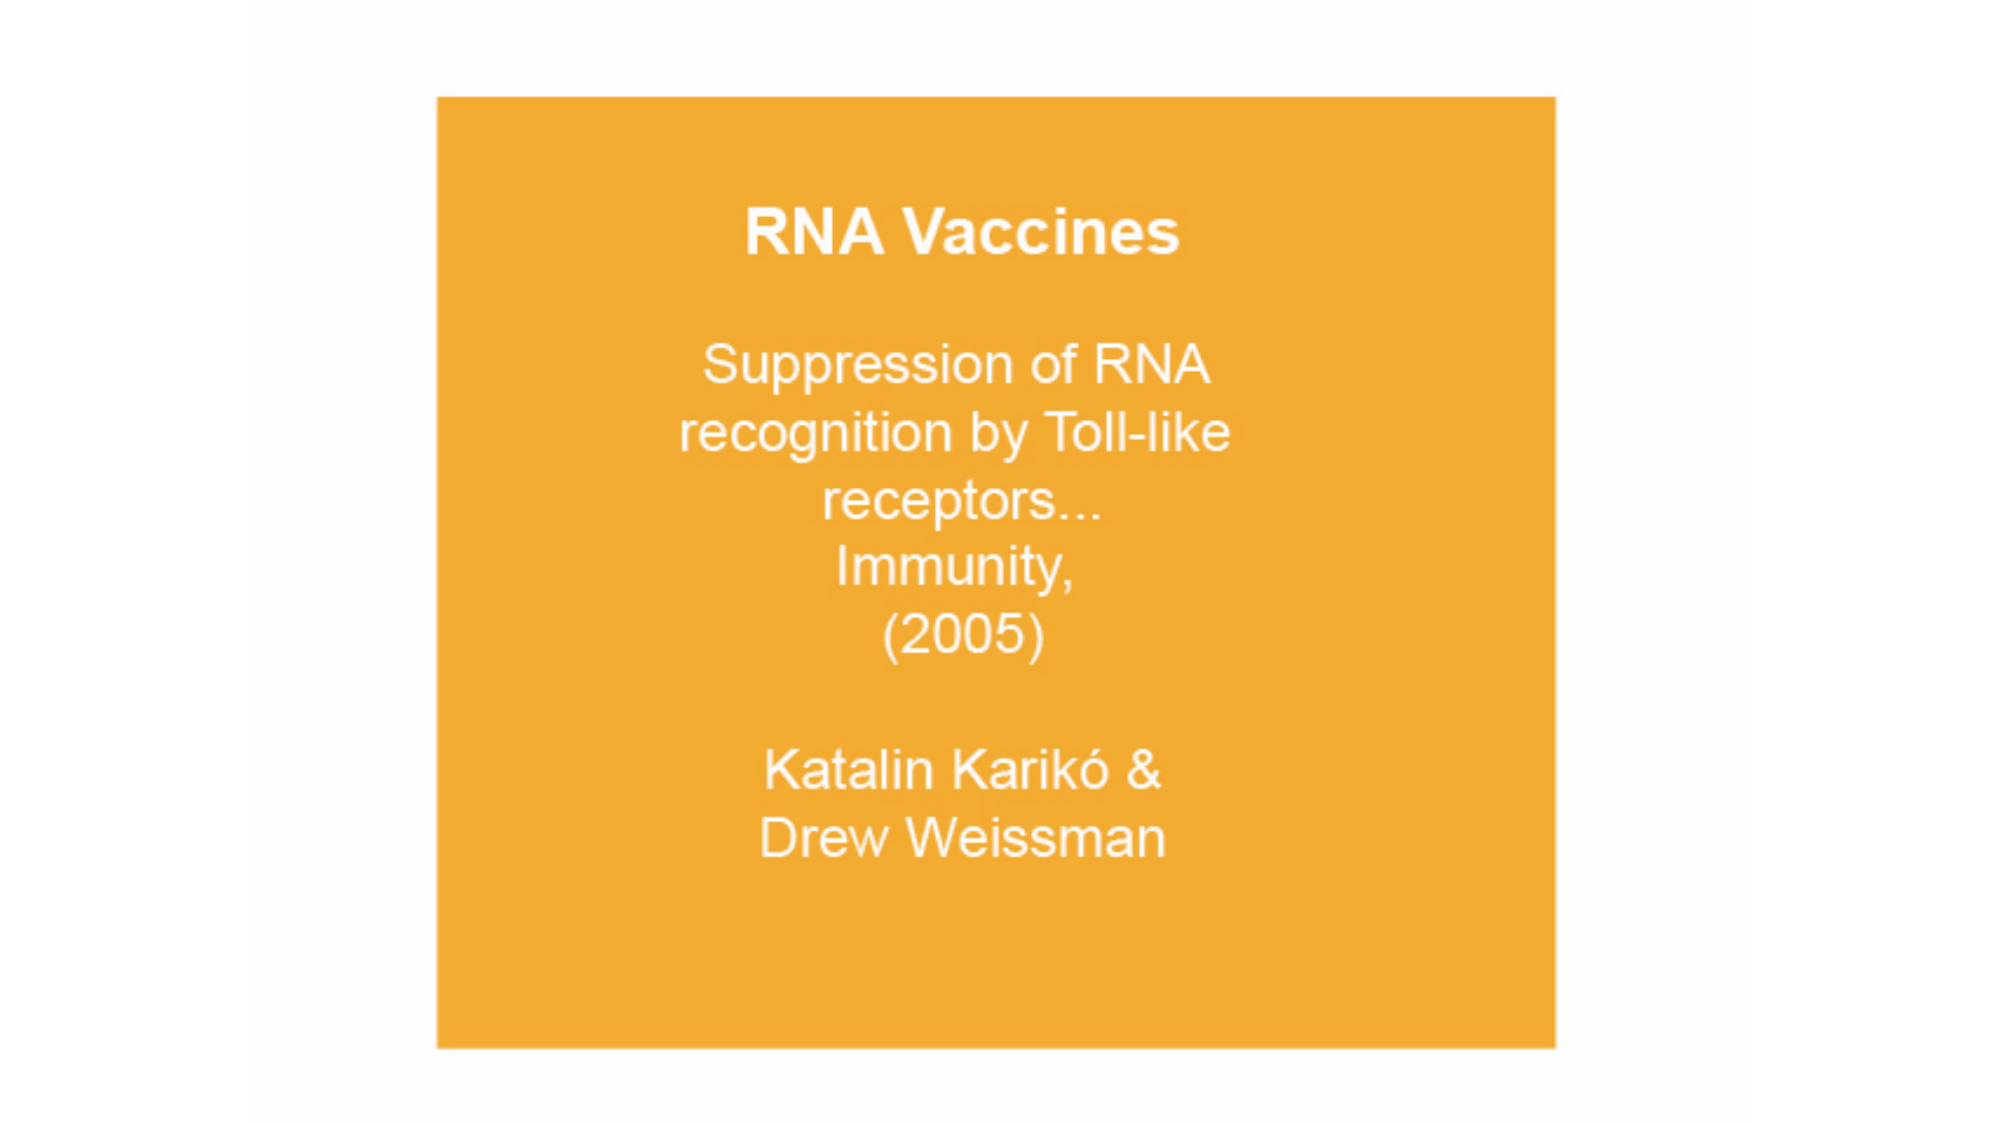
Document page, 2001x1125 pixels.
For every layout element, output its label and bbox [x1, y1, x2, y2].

picture [249, 0, 1750, 1125]
